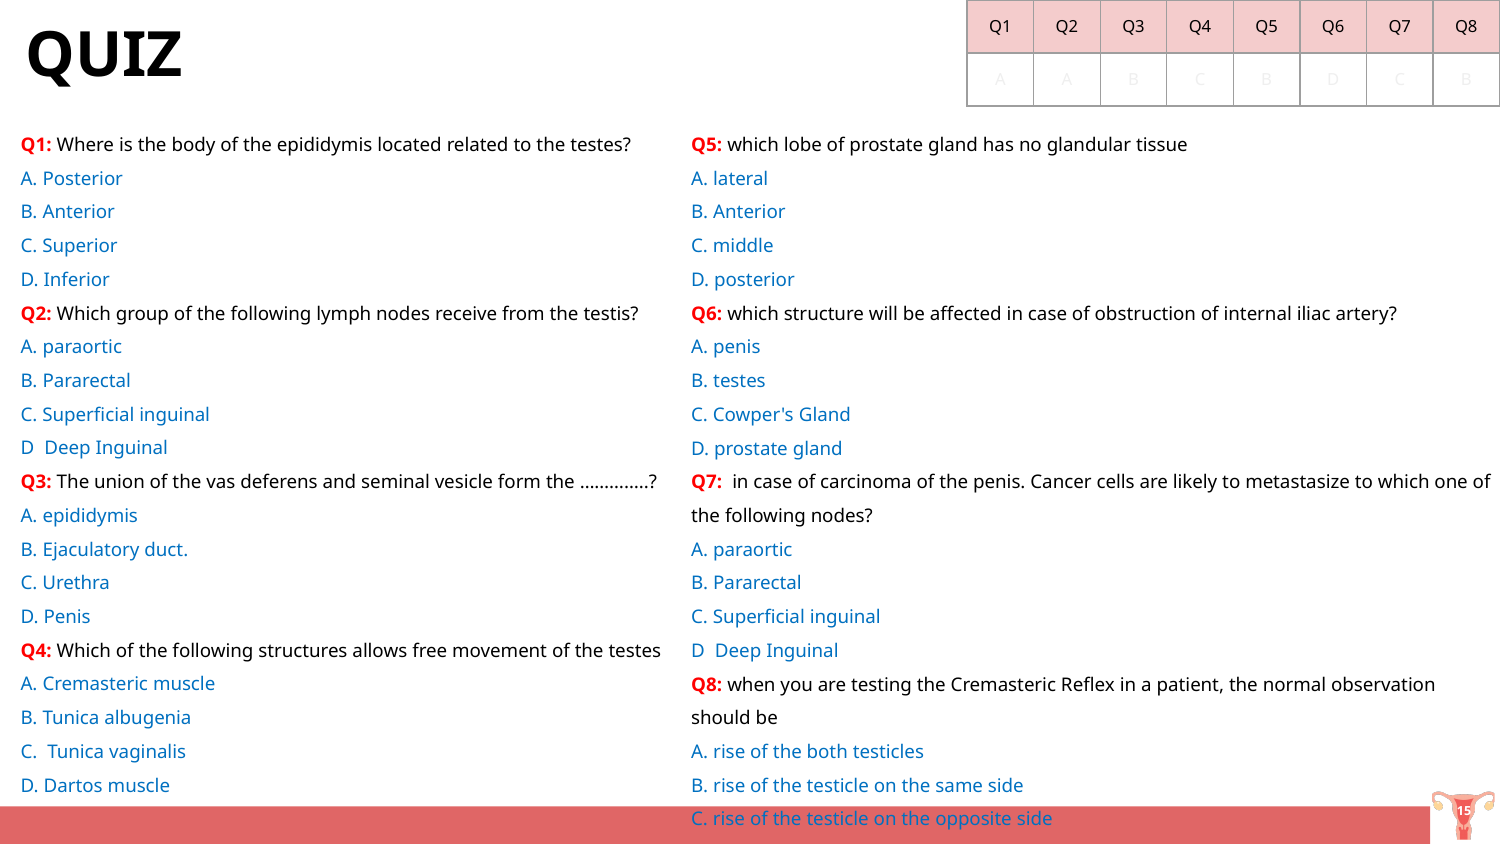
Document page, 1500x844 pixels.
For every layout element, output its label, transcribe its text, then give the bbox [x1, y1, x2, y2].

table_cell B [1434, 54, 1499, 105]
table_cell A [968, 54, 1033, 105]
table_cell C [1167, 54, 1233, 105]
table_header Q2 [1034, 1, 1100, 52]
table_cell C [1367, 54, 1432, 105]
picture [1487, 801, 1495, 841]
text_box QUIZ [14, 2, 434, 104]
table_header Q4 [1167, 1, 1233, 52]
table_cell D [1301, 54, 1366, 105]
table_cell A [1034, 54, 1100, 105]
text_box Q1: Where is the body of the epididymis located related to the testes? A. Posterior B. Anterior C. Superior D. Inferior Q2: Which group of the following lymph nodes receive from the testis? A. paraortic B. Pararectal C. Superficial inguinal D Deep Inguinal Q3: The union of the vas deferens and seminal vesicle form the …………..? A. epididymis B. Ejaculatory duct. C. Urethra D. Penis Q4: Which of the following structures allows free movement of the testes A. Cremasteric muscle B. Tunica albugenia C. Tunica vaginalis D. Dartos muscle [5, 106, 676, 779]
picture [1432, 801, 1438, 841]
table_header Q5 [1234, 1, 1299, 52]
table_header Q8 [1434, 1, 1499, 52]
table_header Q3 [1101, 1, 1166, 52]
table_header Q6 [1301, 1, 1366, 52]
table_cell B [1101, 54, 1166, 105]
slide_number ‹#› [1438, 779, 1487, 844]
table_cell B [1234, 54, 1299, 105]
text_box Q5: which lobe of prostate gland has no glandular tissue A. lateral B. Anterior C. middle D. posterior Q6: which structure will be affected in case of obstruction of internal iliac artery? A. penis B. testes C. Cowper's Gland D. prostate gland Q7: in case of carcinoma of the penis. Cancer cells are likely to metastasize to which one of the following nodes? A. paraortic B. Pararectal C. Superficial inguinal D Deep Inguinal Q8: when you are testing the Cremasteric Reflex in a patient, the normal observation should be A. rise of the both testicles B. rise of the testicle on the same side C. rise of the testicle on the opposite side [676, 106, 1500, 801]
table_header Q1 [968, 1, 1033, 52]
table_header Q7 [1367, 1, 1432, 52]
